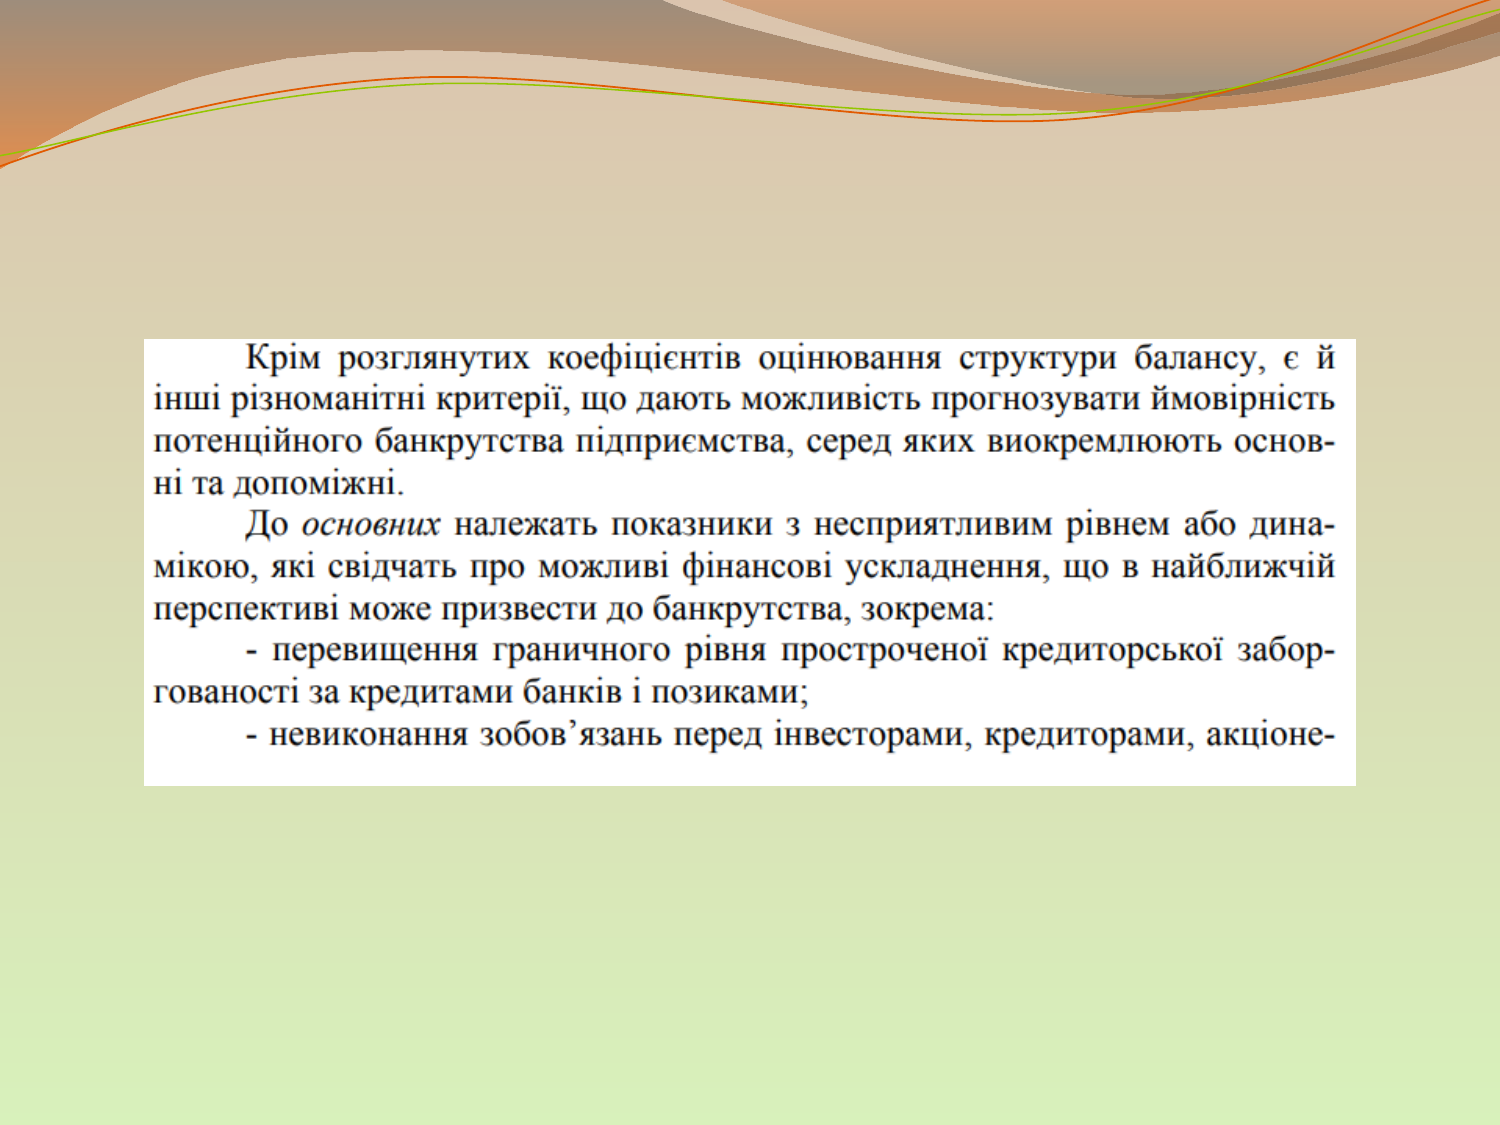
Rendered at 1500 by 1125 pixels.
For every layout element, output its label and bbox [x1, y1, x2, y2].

picture [144, 339, 1356, 786]
